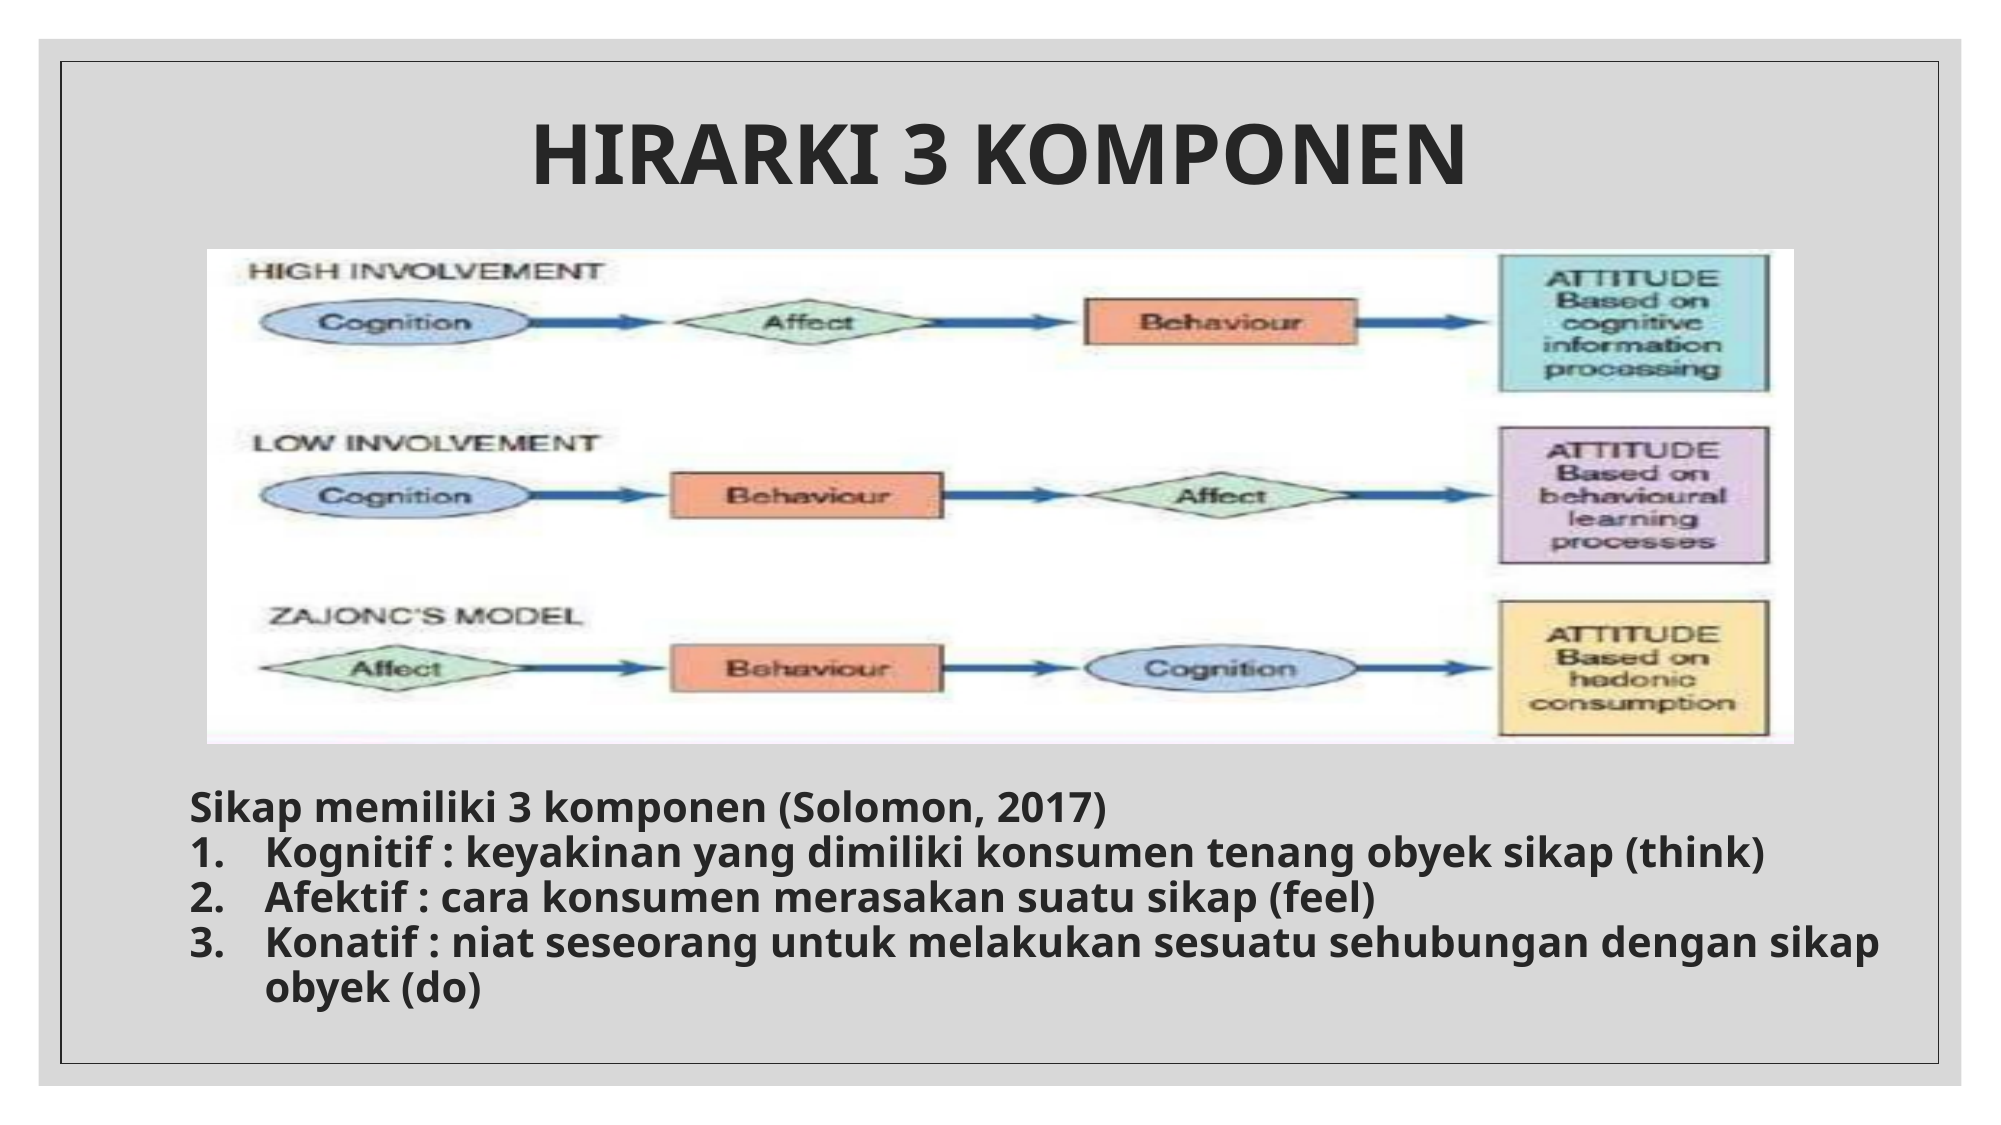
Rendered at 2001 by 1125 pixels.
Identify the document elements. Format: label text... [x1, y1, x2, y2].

picture [207, 249, 1794, 744]
text_box Sikap memiliki 3 komponen (Solomon, 2017) Kognitif : keyakinan yang dimiliki konsumen tenang obyek sikap (think) Afektif : cara konsumen merasakan suatu sikap (feel) Konatif : niat seseorang untuk melakukan sesuatu sehubungan dengan sikap obyek (do) [174, 779, 1942, 971]
text_box HIRARKI 3 KOMPONEN [174, 105, 1825, 257]
